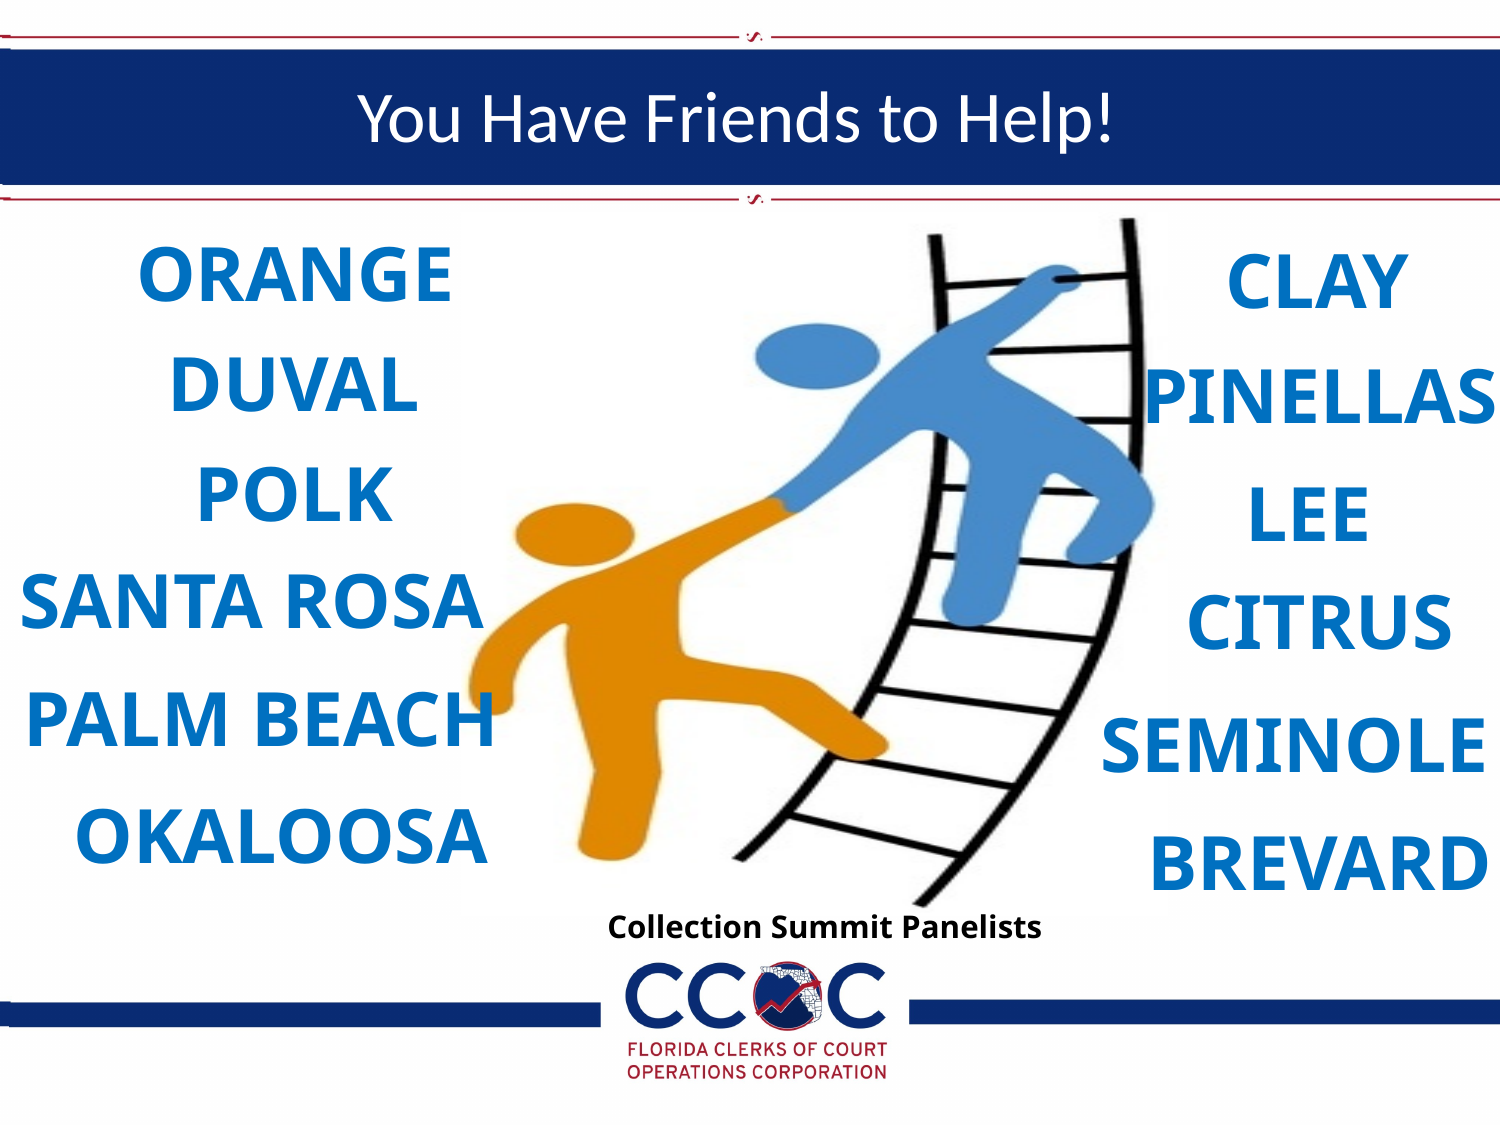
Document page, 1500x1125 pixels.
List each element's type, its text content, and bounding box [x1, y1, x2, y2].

text_box Okaloosa [58, 781, 456, 887]
text_box Polk [179, 439, 409, 545]
text_box Seminole [1175, 689, 1500, 795]
text_box Lee [1230, 458, 1387, 564]
text_box Santa Rosa [4, 545, 456, 651]
picture [0, 0, 1500, 1125]
text_box Brevard [1174, 807, 1500, 913]
title You Have Friends to Help! [74, 38, 1401, 188]
text_box Palm Beach [8, 663, 456, 769]
text_box Orange [121, 218, 456, 324]
text_box Duval [152, 329, 436, 435]
text_box Collection Summit Panelists [447, 899, 1203, 953]
text_box Citrus [1175, 567, 1469, 673]
text_box clay [1210, 225, 1425, 331]
text_box Pinellas [1175, 340, 1500, 446]
